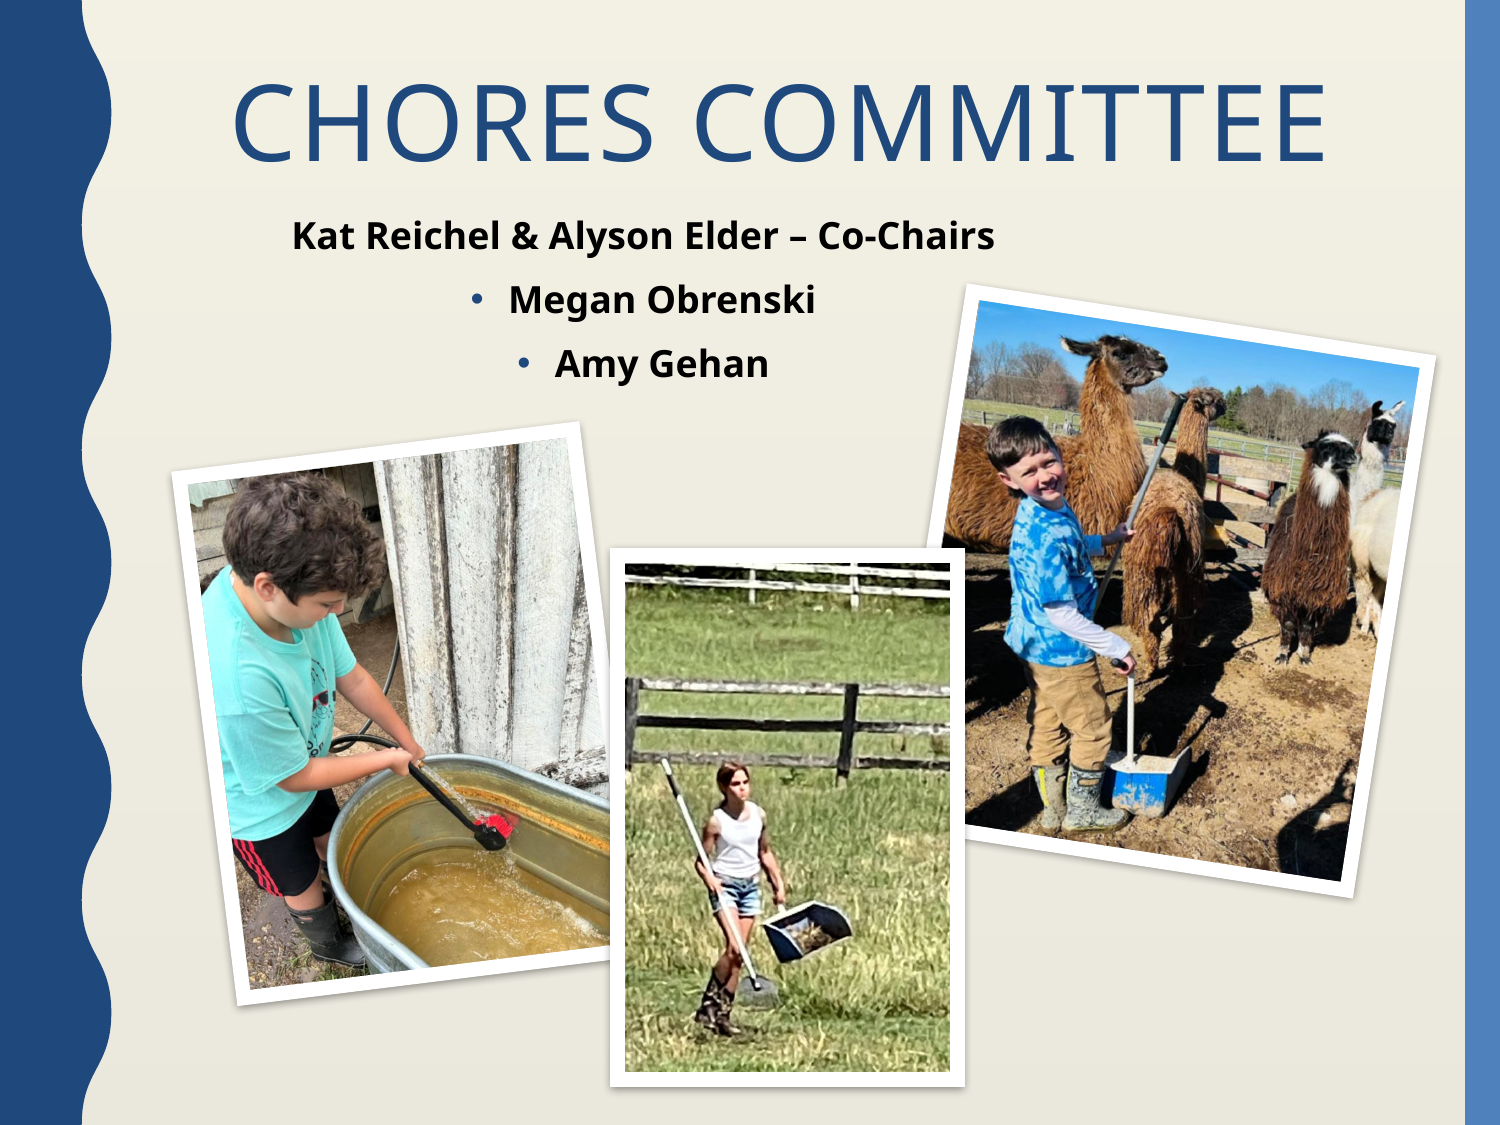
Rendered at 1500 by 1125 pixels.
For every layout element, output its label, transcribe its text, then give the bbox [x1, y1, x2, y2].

picture [188, 438, 610, 989]
title Chores committee [154, 62, 1407, 250]
list Kat Reichel & Alyson Elder – Co-Chairs Megan Obrenski Amy Gehan [200, 200, 1013, 425]
picture [624, 301, 1419, 1073]
